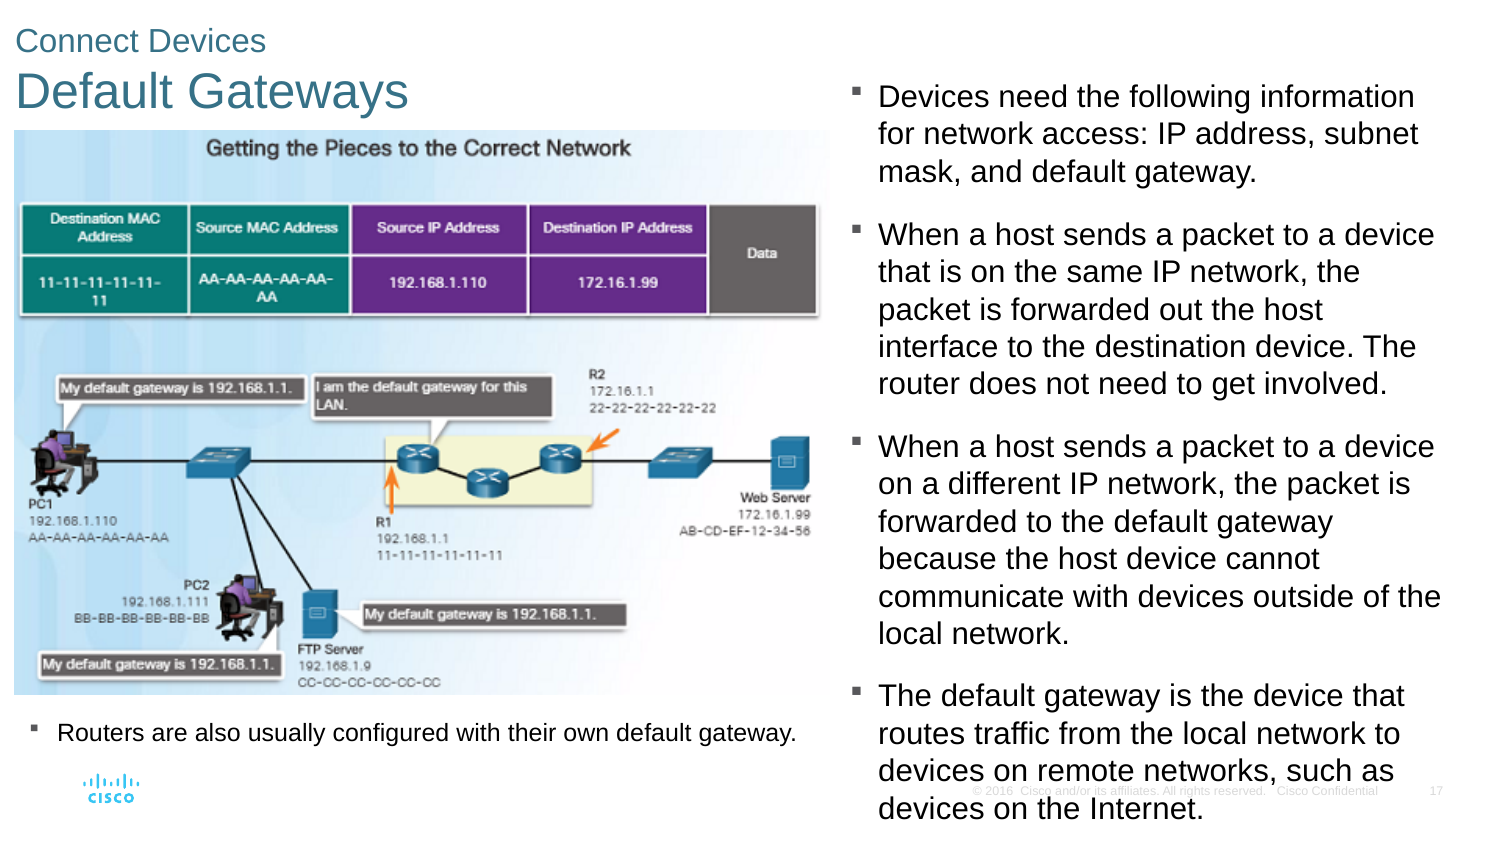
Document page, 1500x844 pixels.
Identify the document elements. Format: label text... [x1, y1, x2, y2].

list Devices need the following information for network access: IP address, subnet mask, and default gateway. When a host sends a packet to a device that is on the same IP network, the packet is forwarded out the host interface to the destination device. The router does not need to get involved. When a host sends a packet to a device on a different IP network, the packet is forwarded to the default gateway because the host device cannot communicate with devices outside of the local network. The default gateway is the device that routes traffic from the local network to devices on remote networks, such as devices on the Internet. [835, 68, 1484, 844]
text_box Routers are also usually configured with their own default gateway. [14, 708, 836, 766]
title Connect Devices Default Gateways [0, 6, 825, 131]
picture [13, 130, 830, 696]
